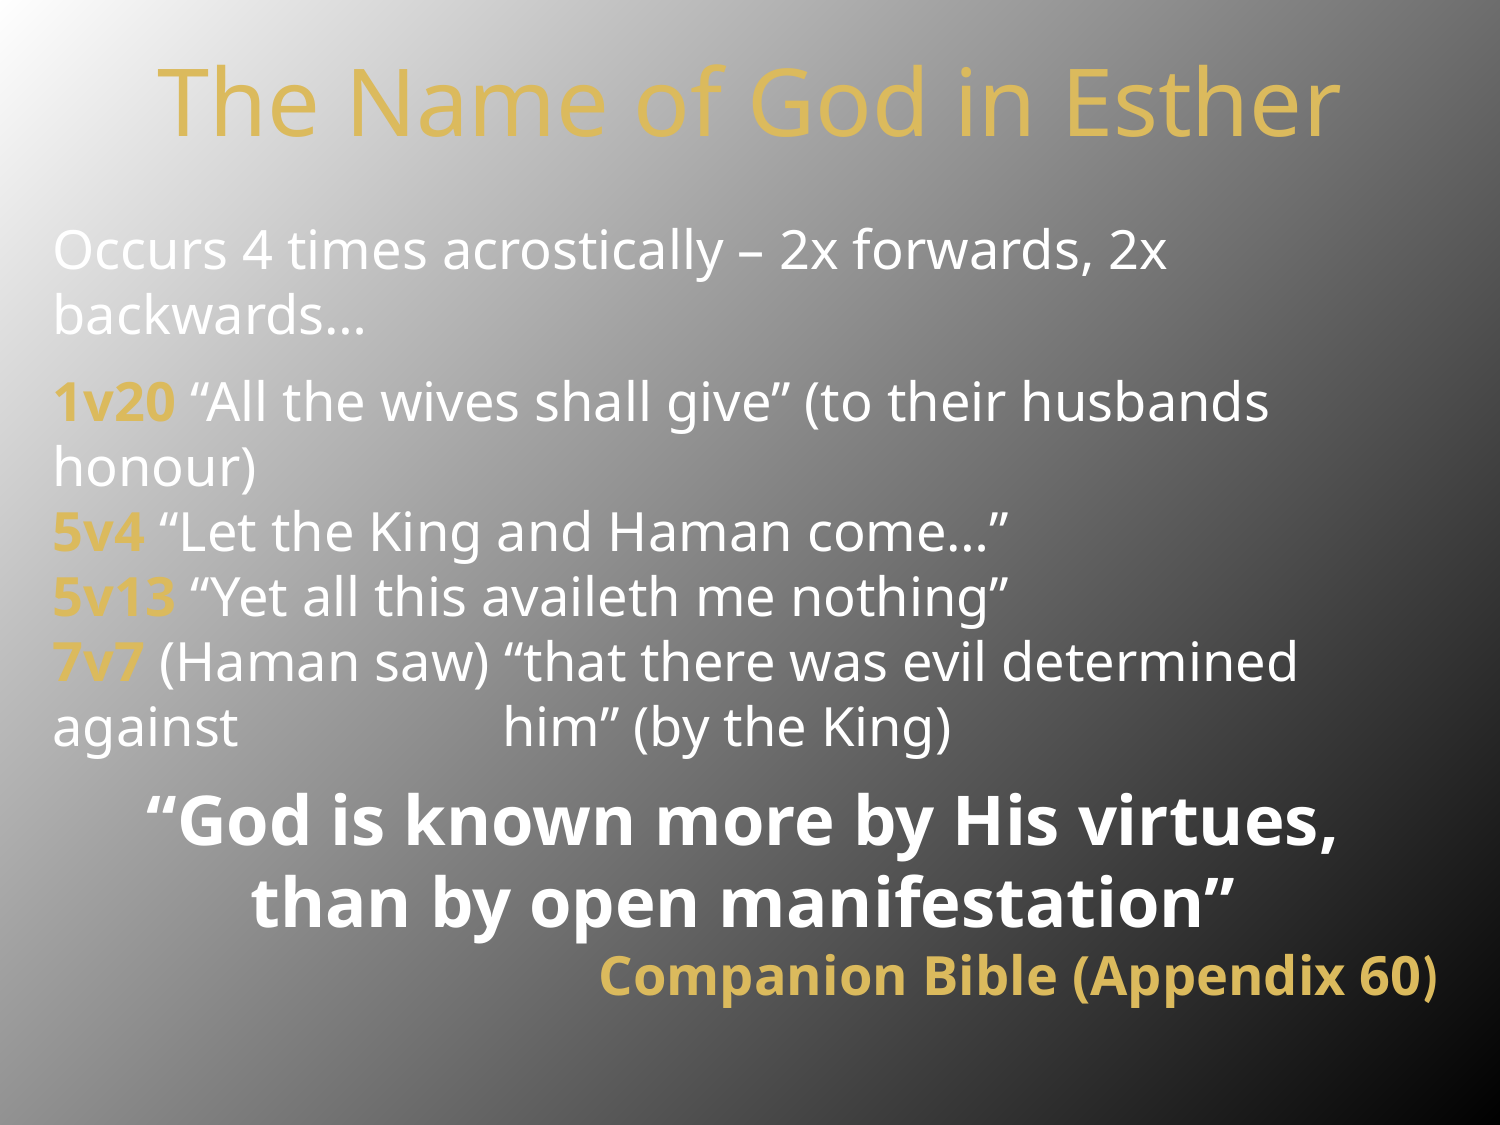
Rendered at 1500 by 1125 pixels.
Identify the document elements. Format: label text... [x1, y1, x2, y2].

text_box Occurs 4 times acrostically – 2x forwards, 2x backwards… [37, 208, 1467, 359]
text_box 1v20 “All the wives shall give” (to their husbands honour) 5v4 “Let the King and Haman come…” 5v13 “Yet all this availeth me nothing” 7v7 (Haman saw) “that there was evil determined against him” (by the King) [37, 359, 1467, 768]
text_box “God is known more by His virtues, than by open manifestation” Companion Bible (Appendix 60) [37, 768, 1467, 1084]
title The Name of God in Esther [75, 4, 1425, 193]
